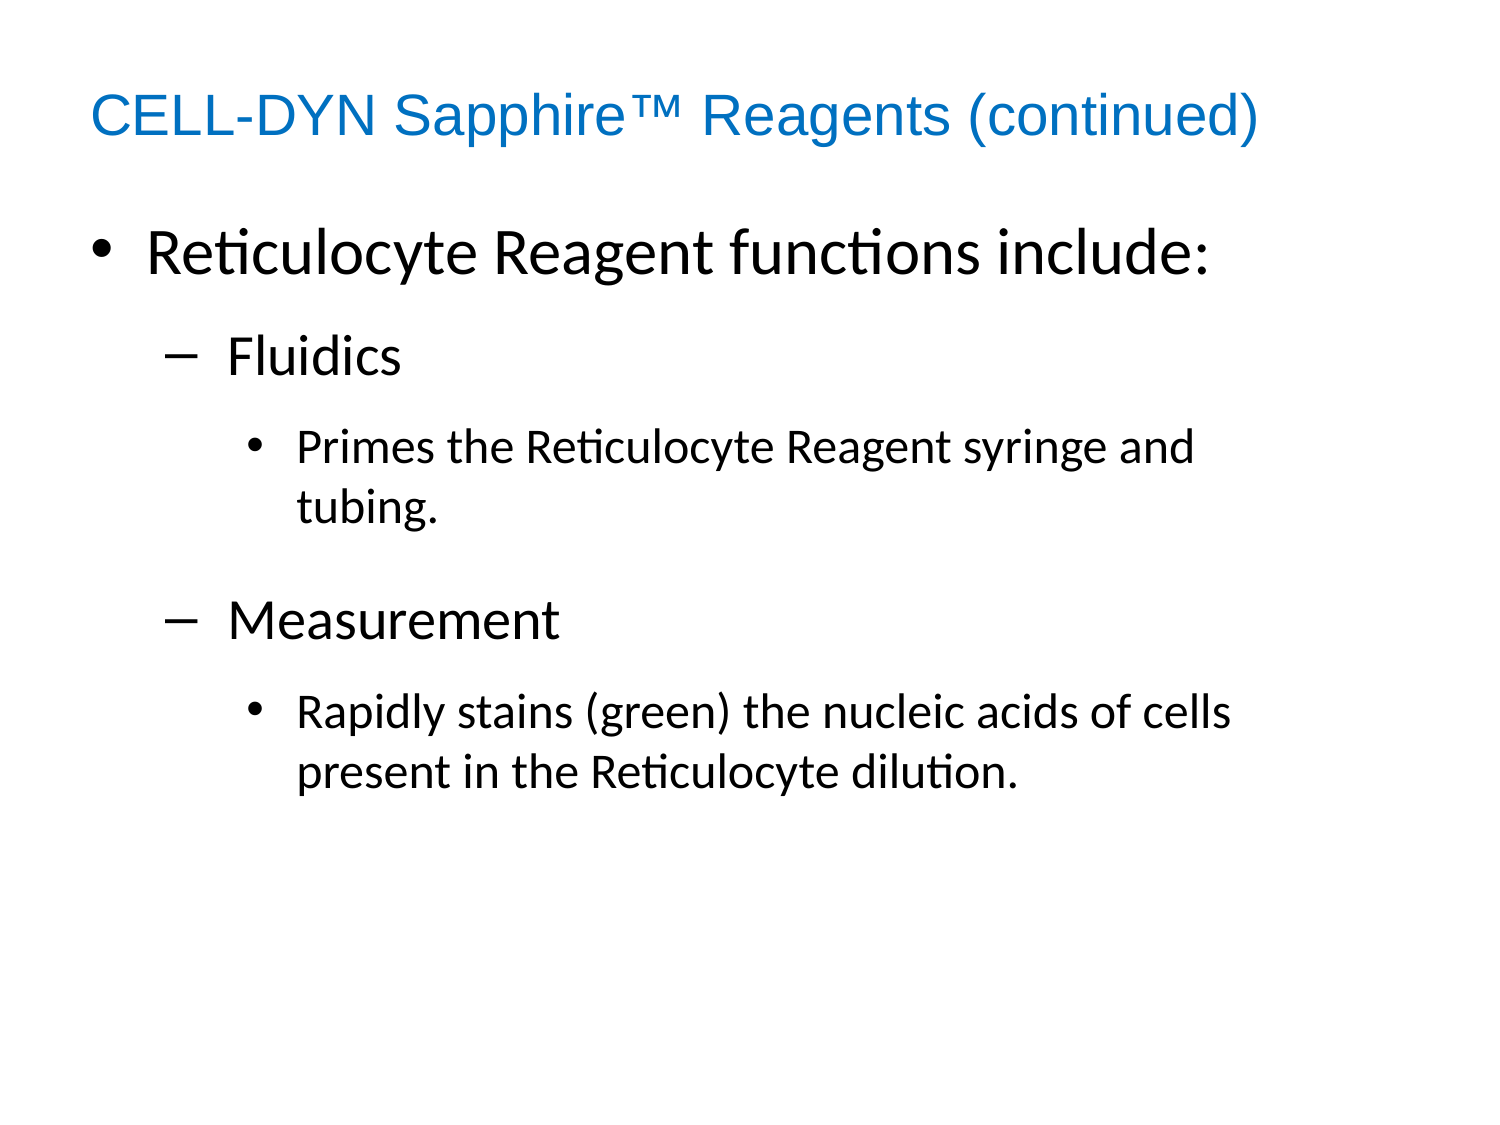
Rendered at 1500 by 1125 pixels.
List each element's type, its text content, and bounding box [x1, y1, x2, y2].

title CELL-DYN Sapphire™ Reagents (continued) [75, 62, 1500, 163]
text_box Reticulocyte Reagent functions include: Fluidics Primes the Reticulocyte Reagent syringe and tubing. Measurement Rapidly stains (green) the nucleic acids of cells present in the Reticulocyte dilution. [74, 200, 1349, 949]
